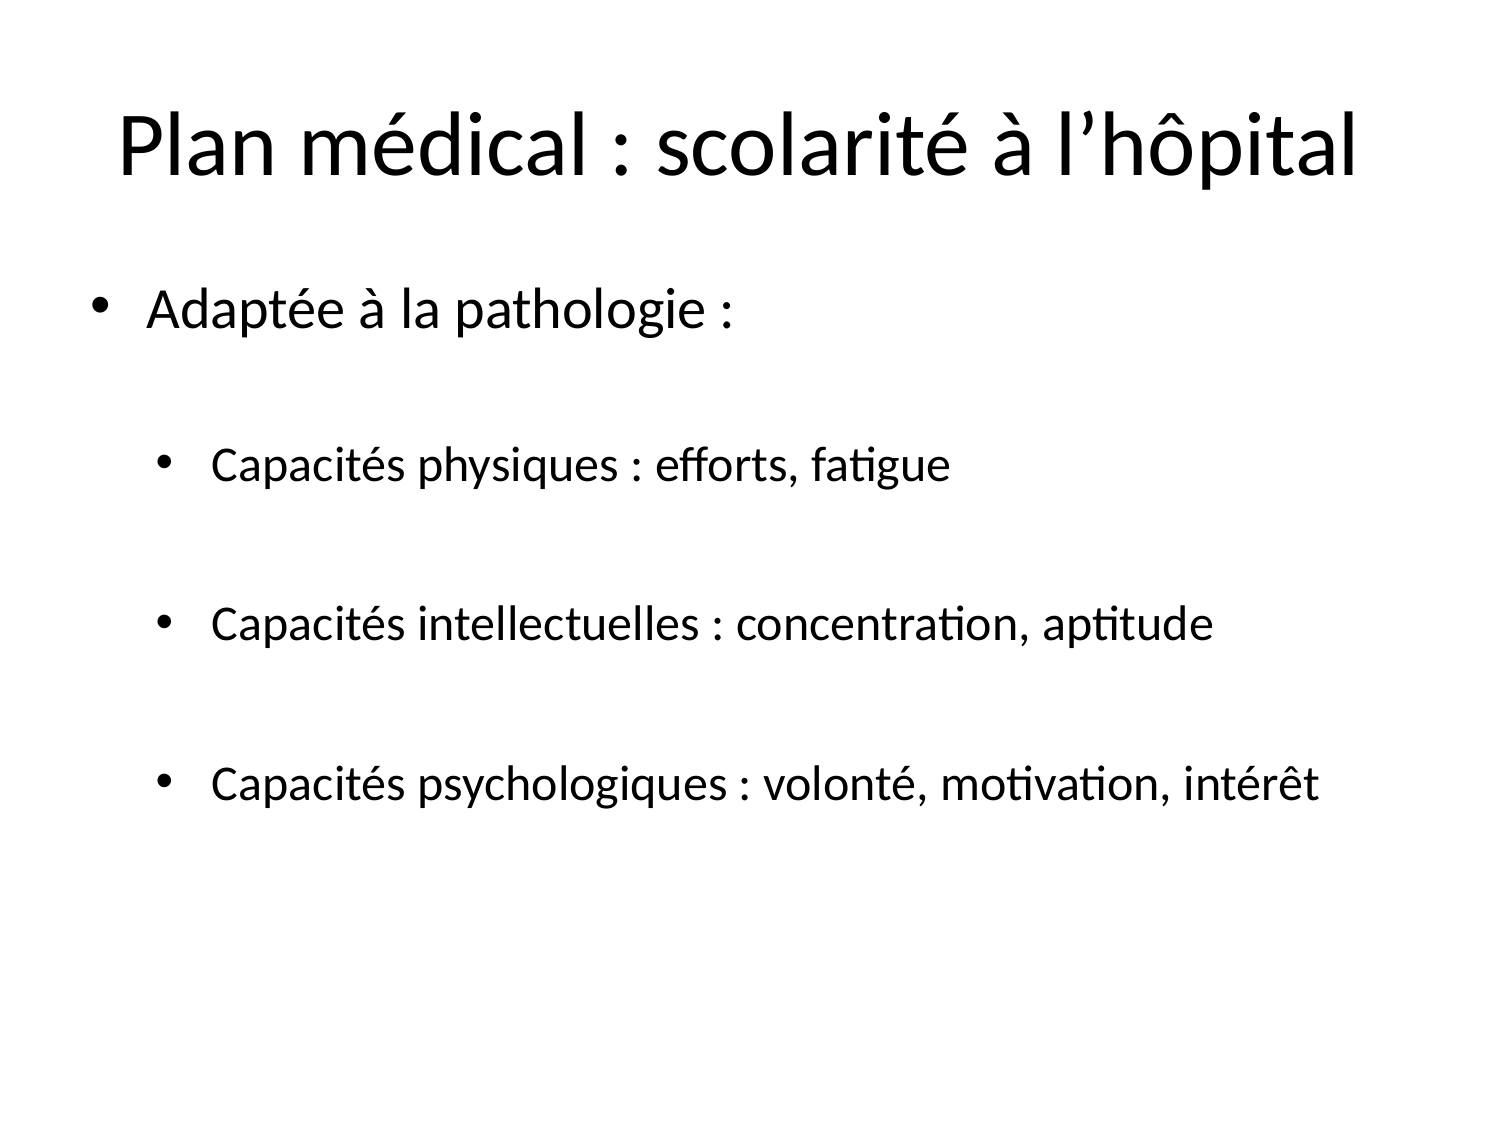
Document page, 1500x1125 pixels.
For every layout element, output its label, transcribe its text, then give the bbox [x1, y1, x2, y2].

list Adaptée à la pathologie : Capacités physiques : efforts, fatigue Capacités intellectuelles : concentration, aptitude Capacités psychologiques : volonté, motivation, intérêt [75, 262, 1425, 1071]
title Plan médical : scolarité à l’hôpital [75, 45, 1425, 233]
